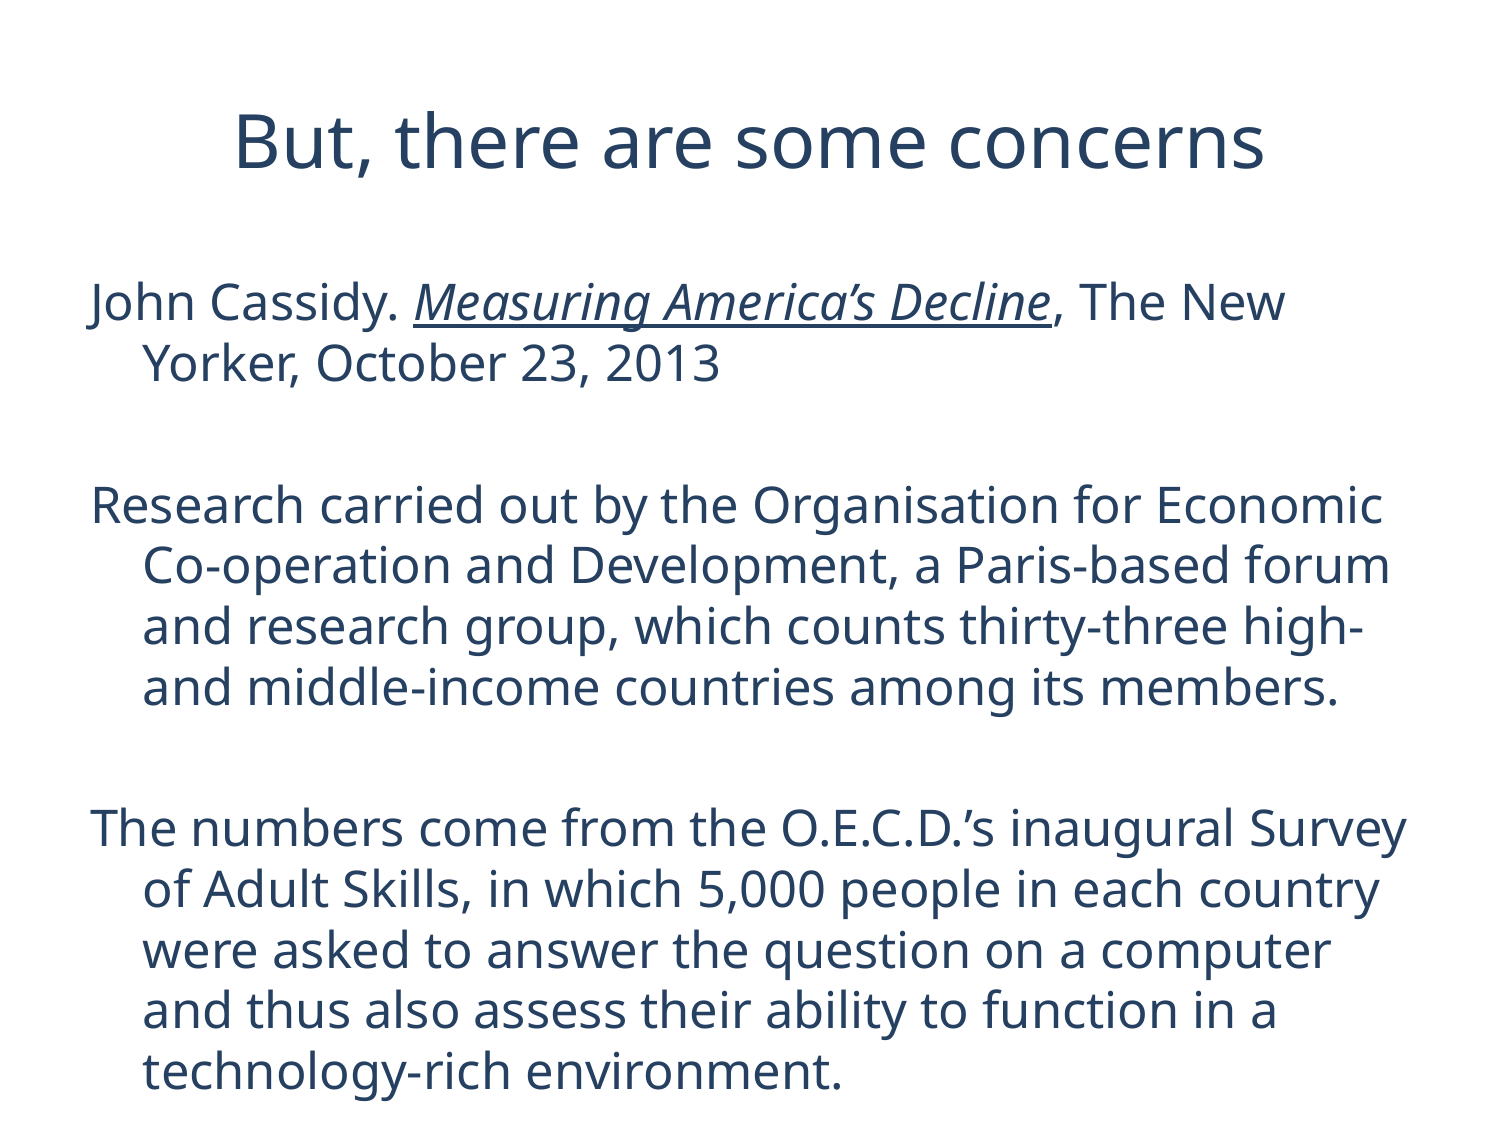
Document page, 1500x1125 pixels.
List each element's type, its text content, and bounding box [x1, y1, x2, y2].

title But, there are some concerns [75, 45, 1425, 233]
list John Cassidy. Measuring America’s Decline, The New Yorker, October 23, 2013 Research carried out by the Organisation for Economic Co-operation and Development, a Paris-based forum and research group, which counts thirty-three high- and middle-income countries among its members. The numbers come from the O.E.C.D.’s inaugural Survey of Adult Skills, in which 5,000 people in each country were asked to answer the question on a computer and thus also assess their ability to function in a technology-rich environment. [75, 262, 1425, 1125]
